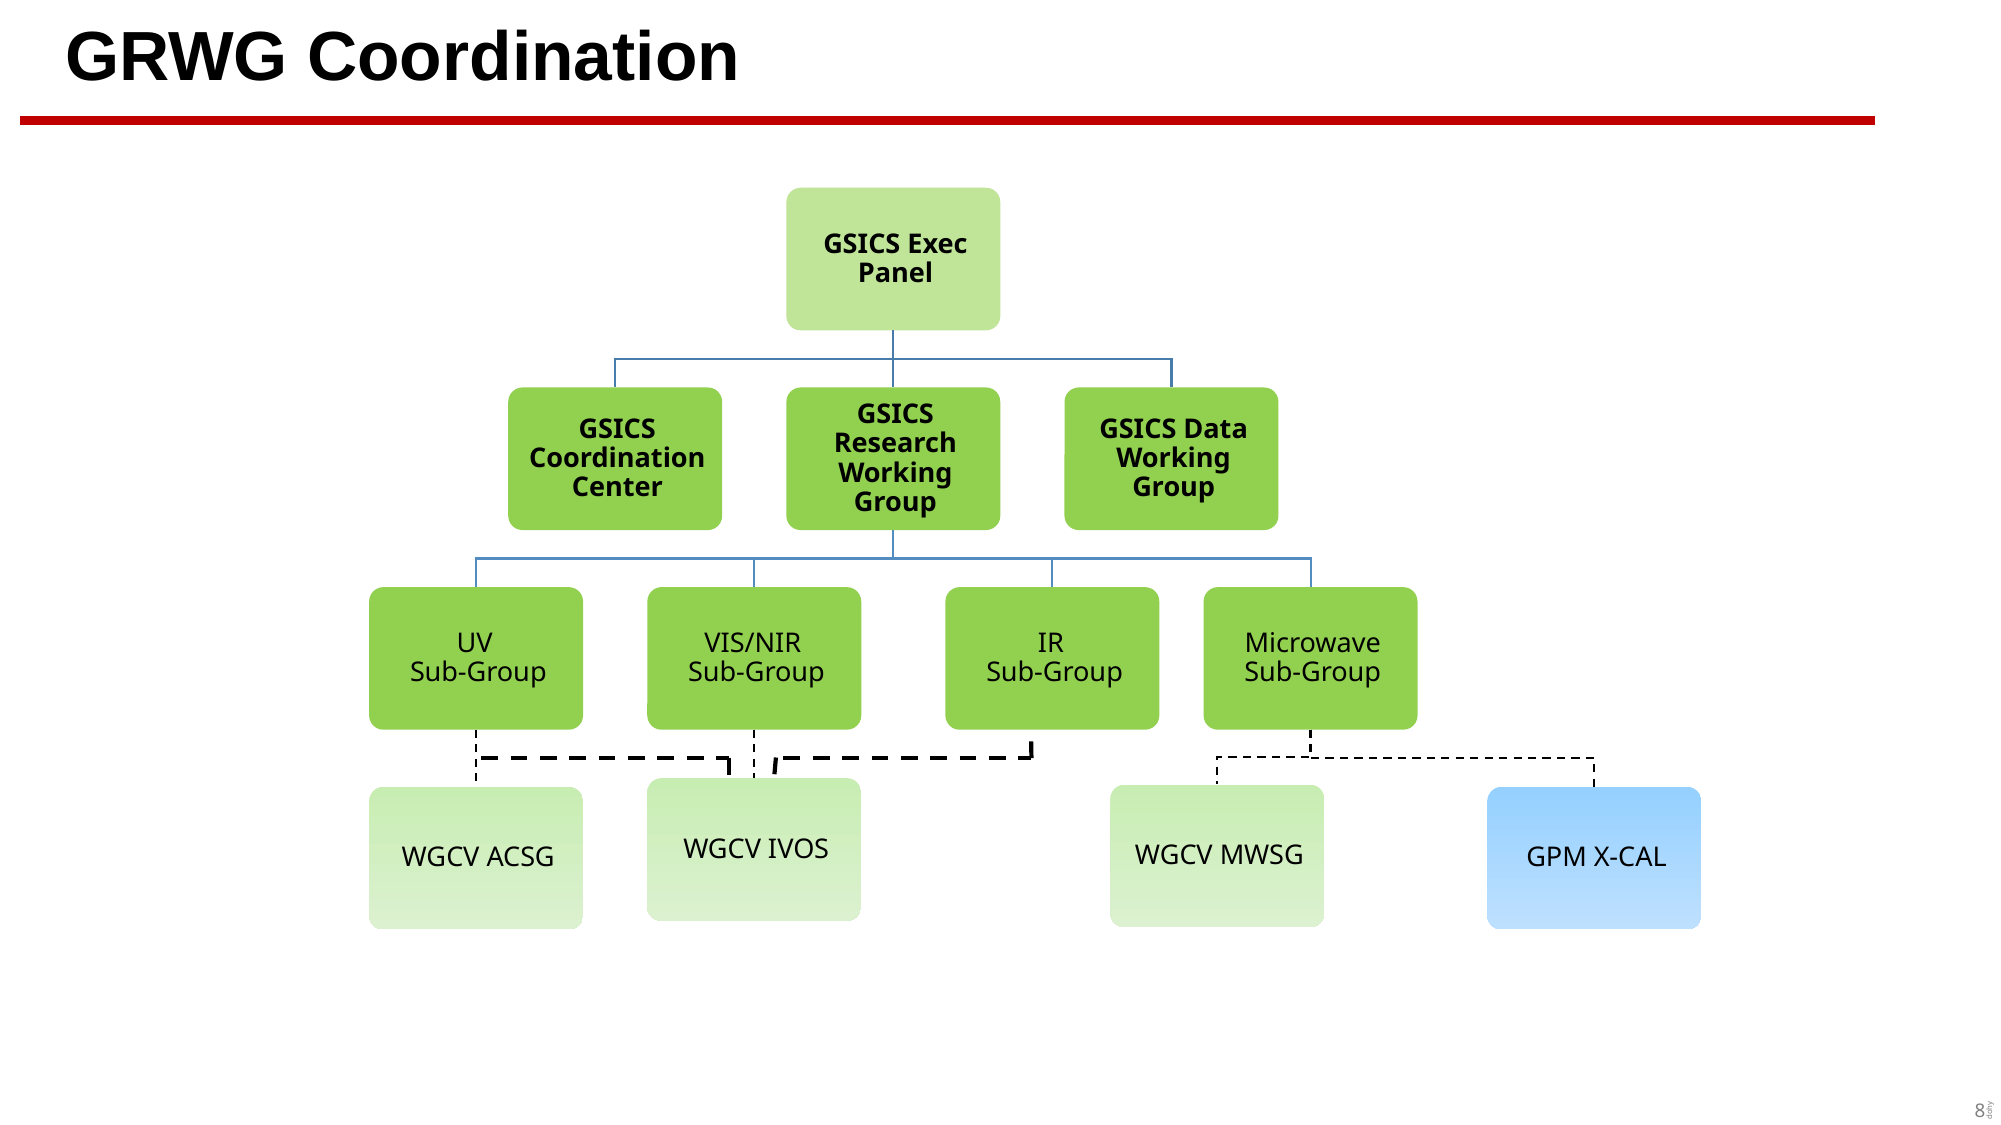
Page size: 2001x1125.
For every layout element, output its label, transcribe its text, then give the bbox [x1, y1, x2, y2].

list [63, 187, 1863, 930]
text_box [773, 733, 1032, 780]
title GRWG Coordination [50, 12, 1775, 103]
